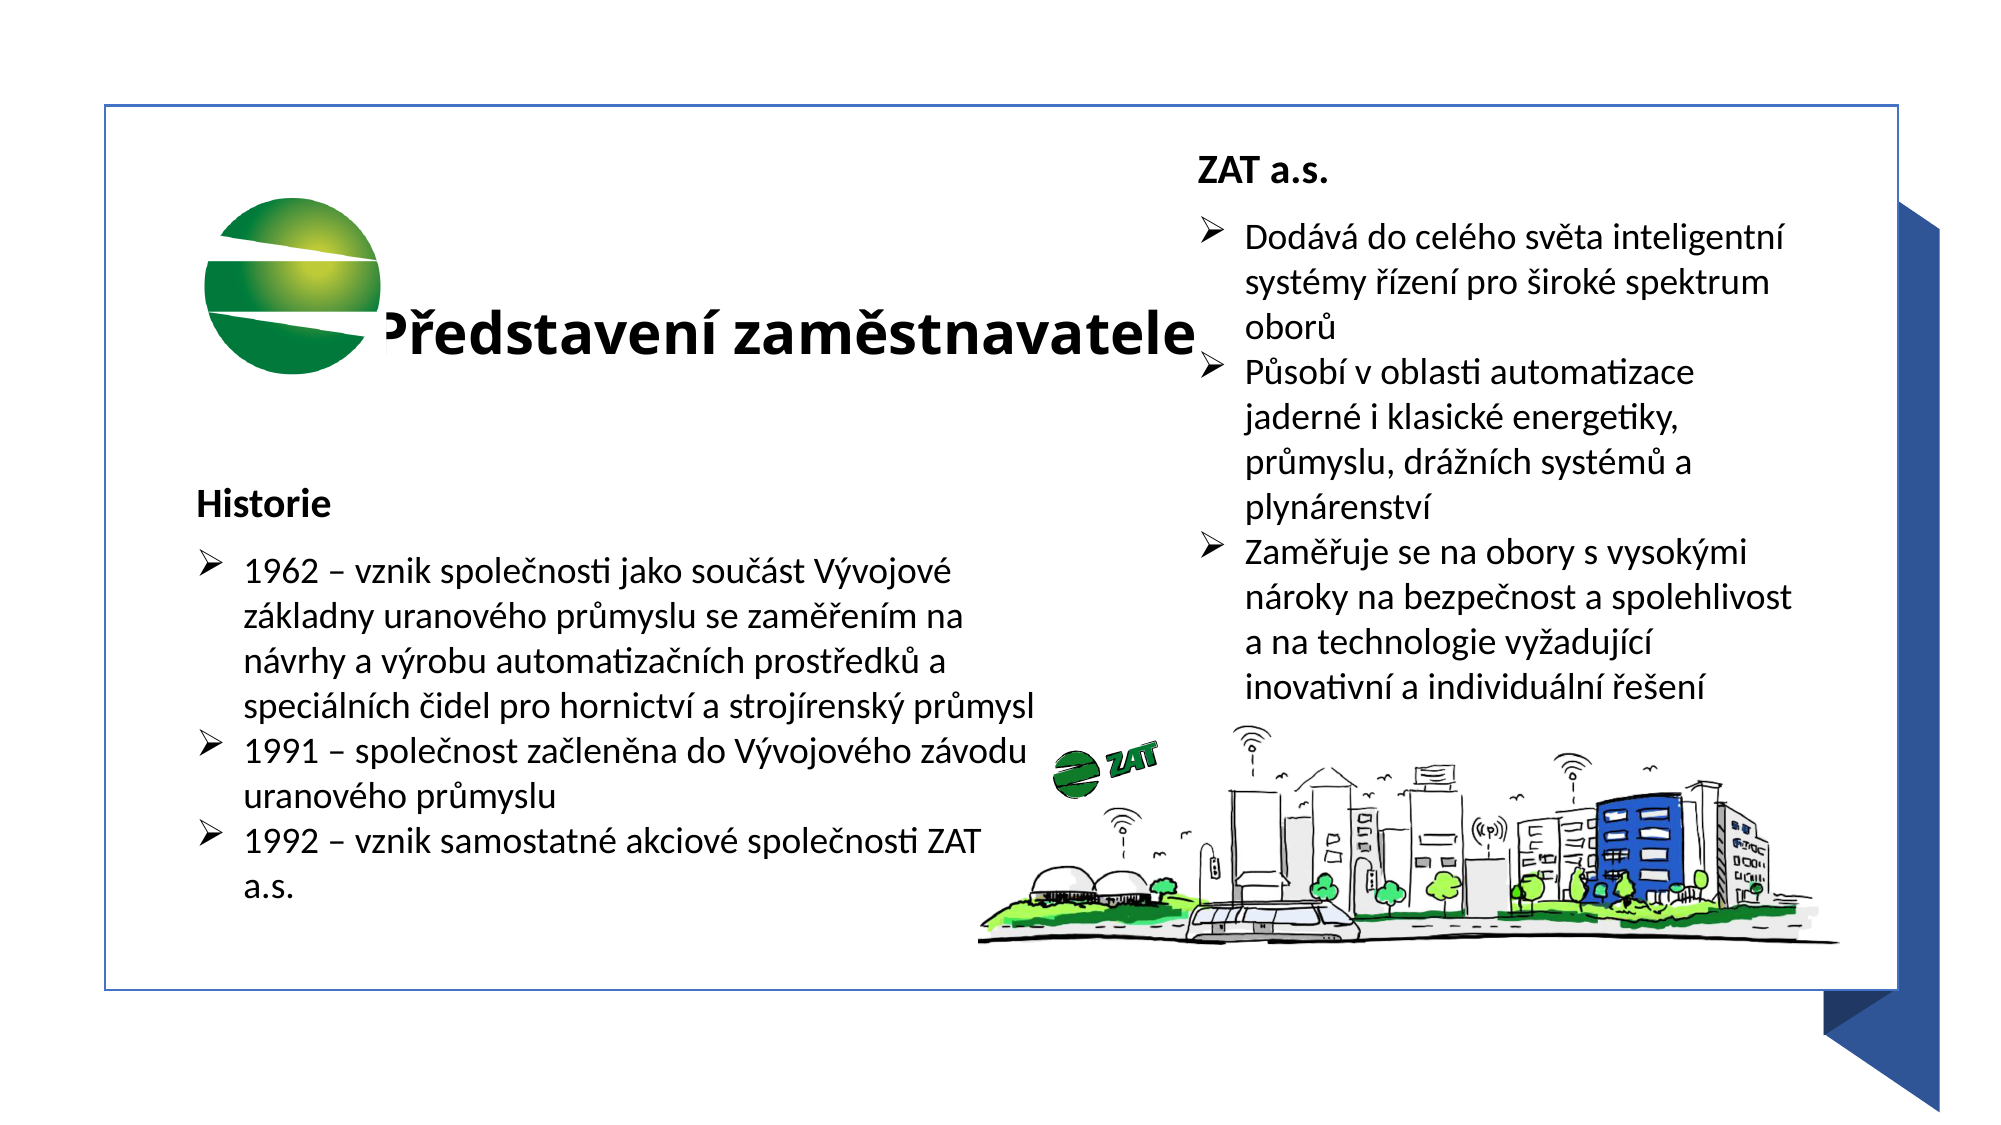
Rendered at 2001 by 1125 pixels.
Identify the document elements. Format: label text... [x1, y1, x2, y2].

picture [978, 715, 1840, 955]
text_box [104, 105, 1899, 990]
text_box Představení zaměstnavatele [387, 288, 1183, 374]
text_box [1825, 201, 1940, 1113]
text_box ZAT a.s. Dodává do celého světa inteligentní systémy řízení pro široké spektrum oborů Působí v oblasti automatizace jaderné i klasické energetiky, průmyslu, drážních systémů a plynárenství Zaměřuje se na obory s vysokými nároky na bezpečnost a spolehlivost a na technologie vyžadující inovativní a individuální řešení [1183, 134, 1824, 715]
text_box [1823, 990, 1893, 1036]
text_box Historie 1962 – vznik společnosti jako součást Vývojové základny uranového průmyslu se zaměřením na návrhy a výrobu automatizačních prostředků a speciálních čidel pro hornictví a strojírenský průmysl 1991 – společnost začleněna do Vývojového závodu uranového průmyslu 1992 – vznik samostatné akciové společnosti ZAT a.s. [181, 468, 1052, 913]
picture [202, 196, 387, 382]
